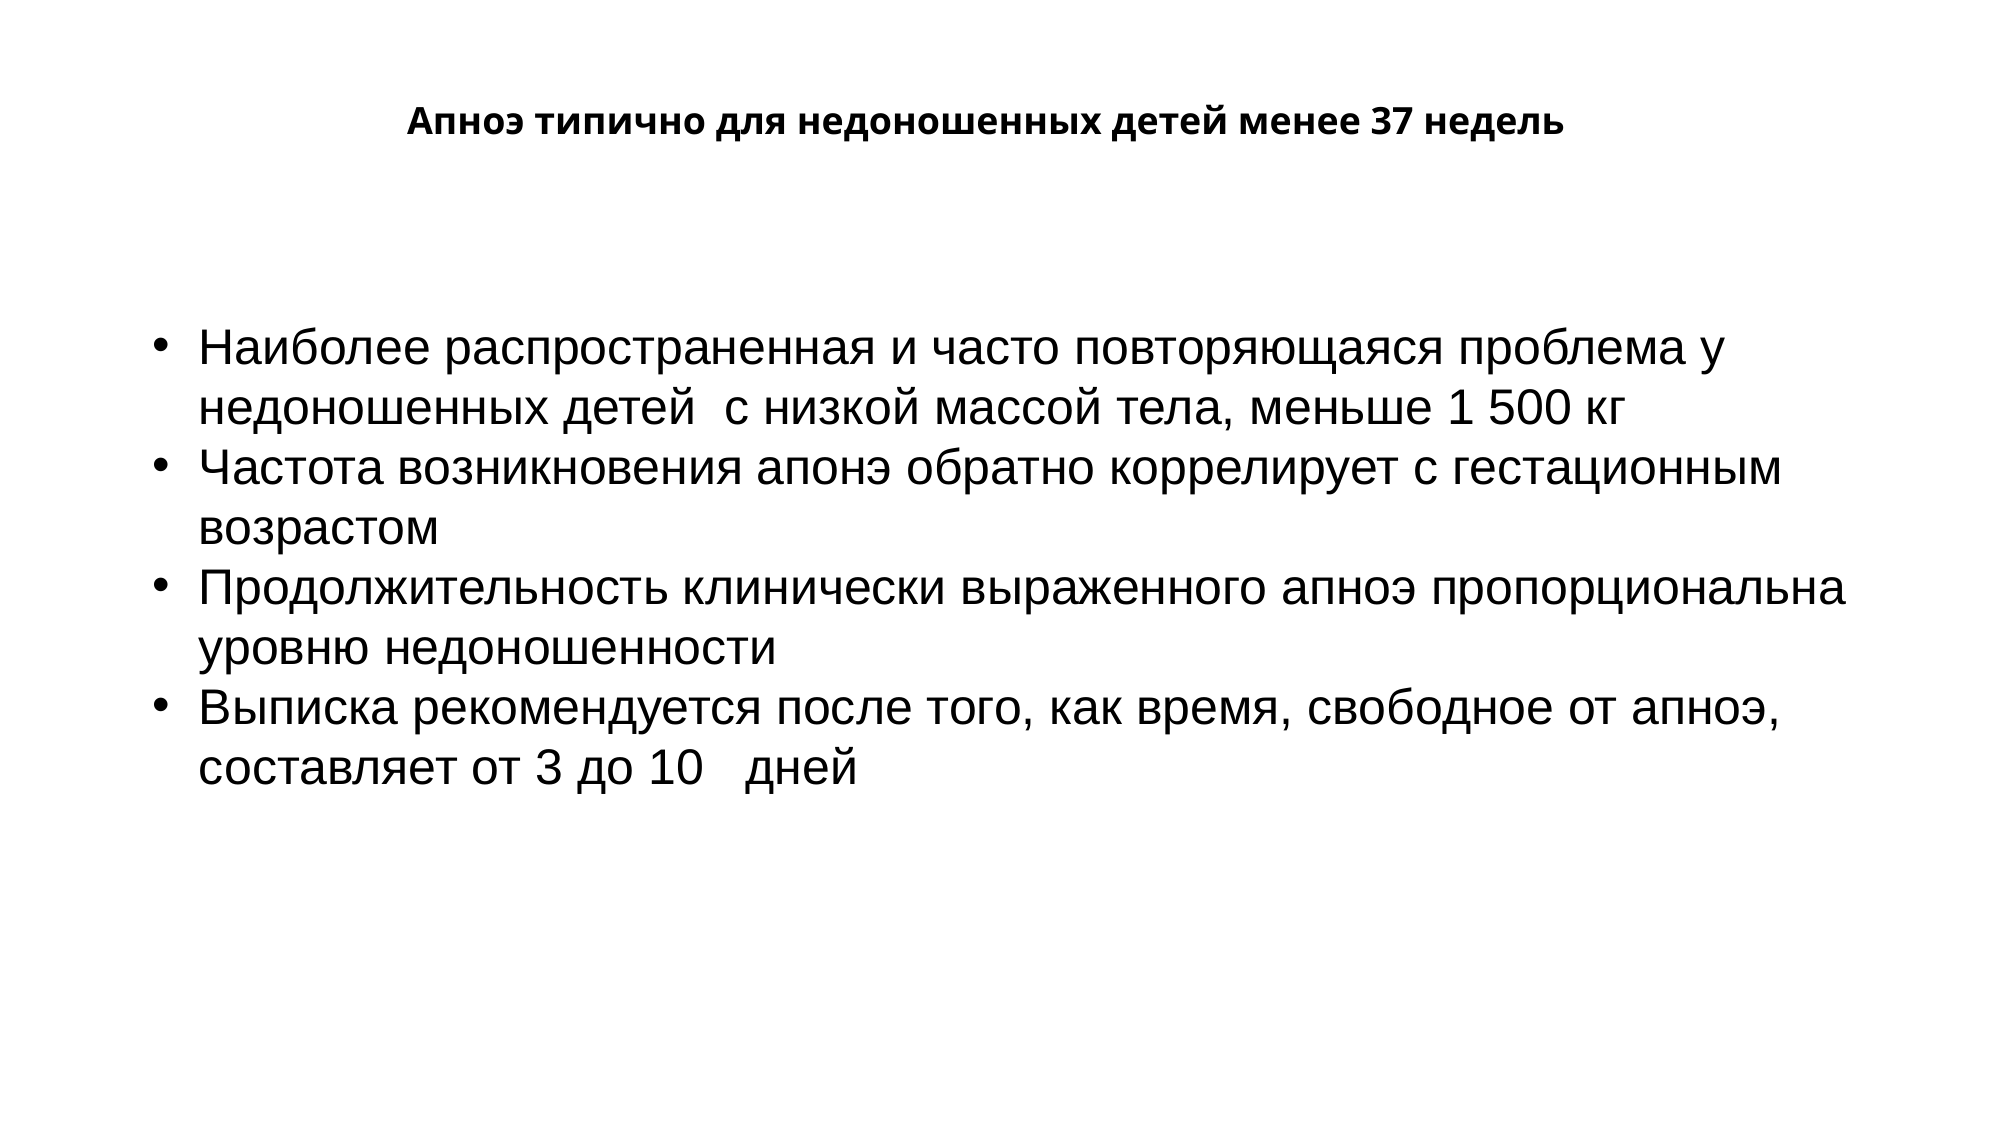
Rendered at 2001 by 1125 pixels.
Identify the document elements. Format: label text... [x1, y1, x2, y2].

text_box Наиболее распространенная и часто повторяющаяся проблема у недоношенных детей с низкой массой тела, меньше 1 500 кг Частота возникновения апонэ обратно коррелирует с гестационным возрастом Продолжительность клинически выраженного апноэ пропорциональна уровню недоношенности Выписка рекомендуется после того, как время, свободное от апноэ, составляет от 3 до 10 дней [137, 307, 1928, 872]
title Апноэ типично для недоношенных детей менее 37 недель [392, 52, 1674, 197]
